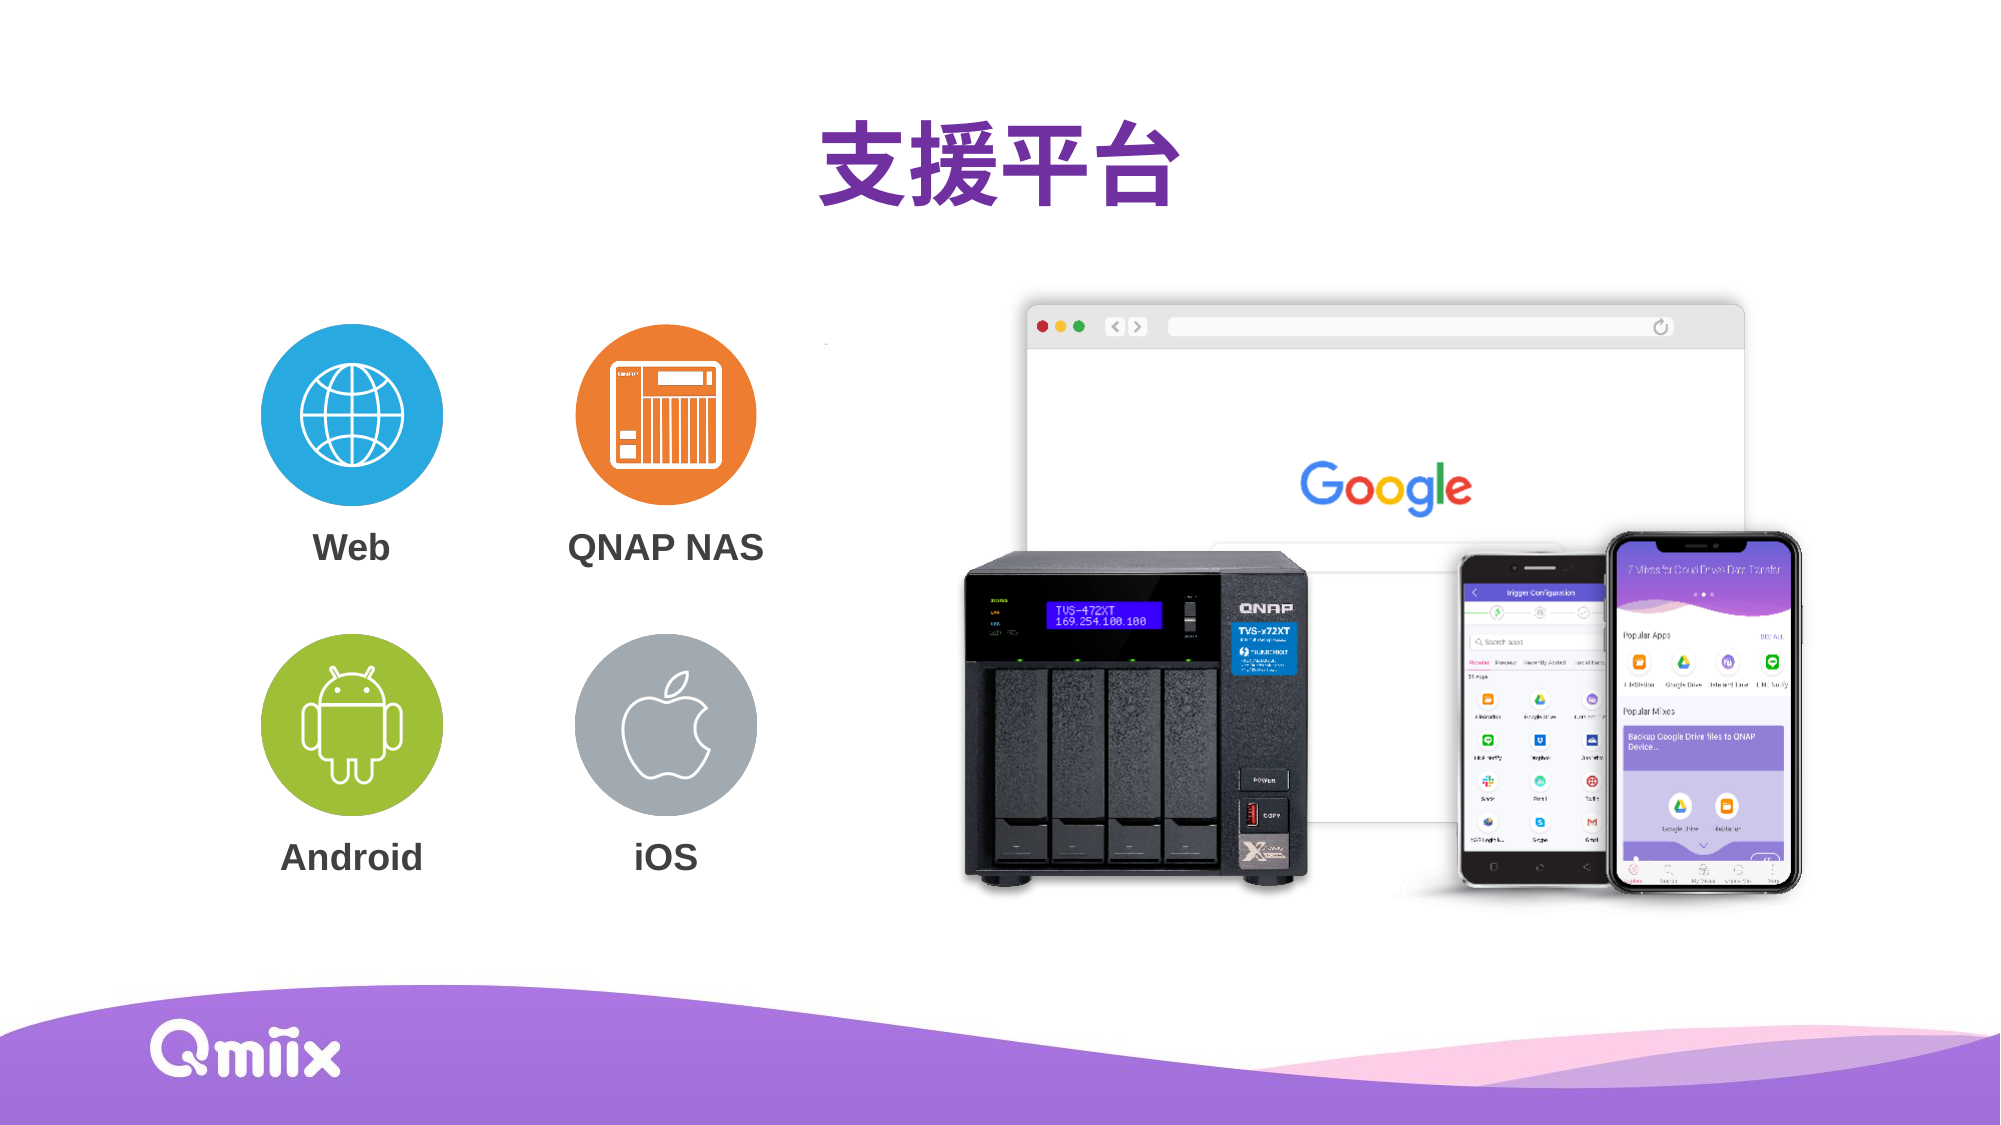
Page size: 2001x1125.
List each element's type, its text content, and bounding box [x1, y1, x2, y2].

text_box iOS [524, 825, 808, 936]
text_box Android [210, 825, 494, 936]
text_box QNAP NAS [524, 515, 808, 626]
title 支援平台 [137, 59, 1863, 278]
text_box Web [210, 515, 494, 626]
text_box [575, 324, 757, 506]
picture [0, 0, 2000, 1125]
